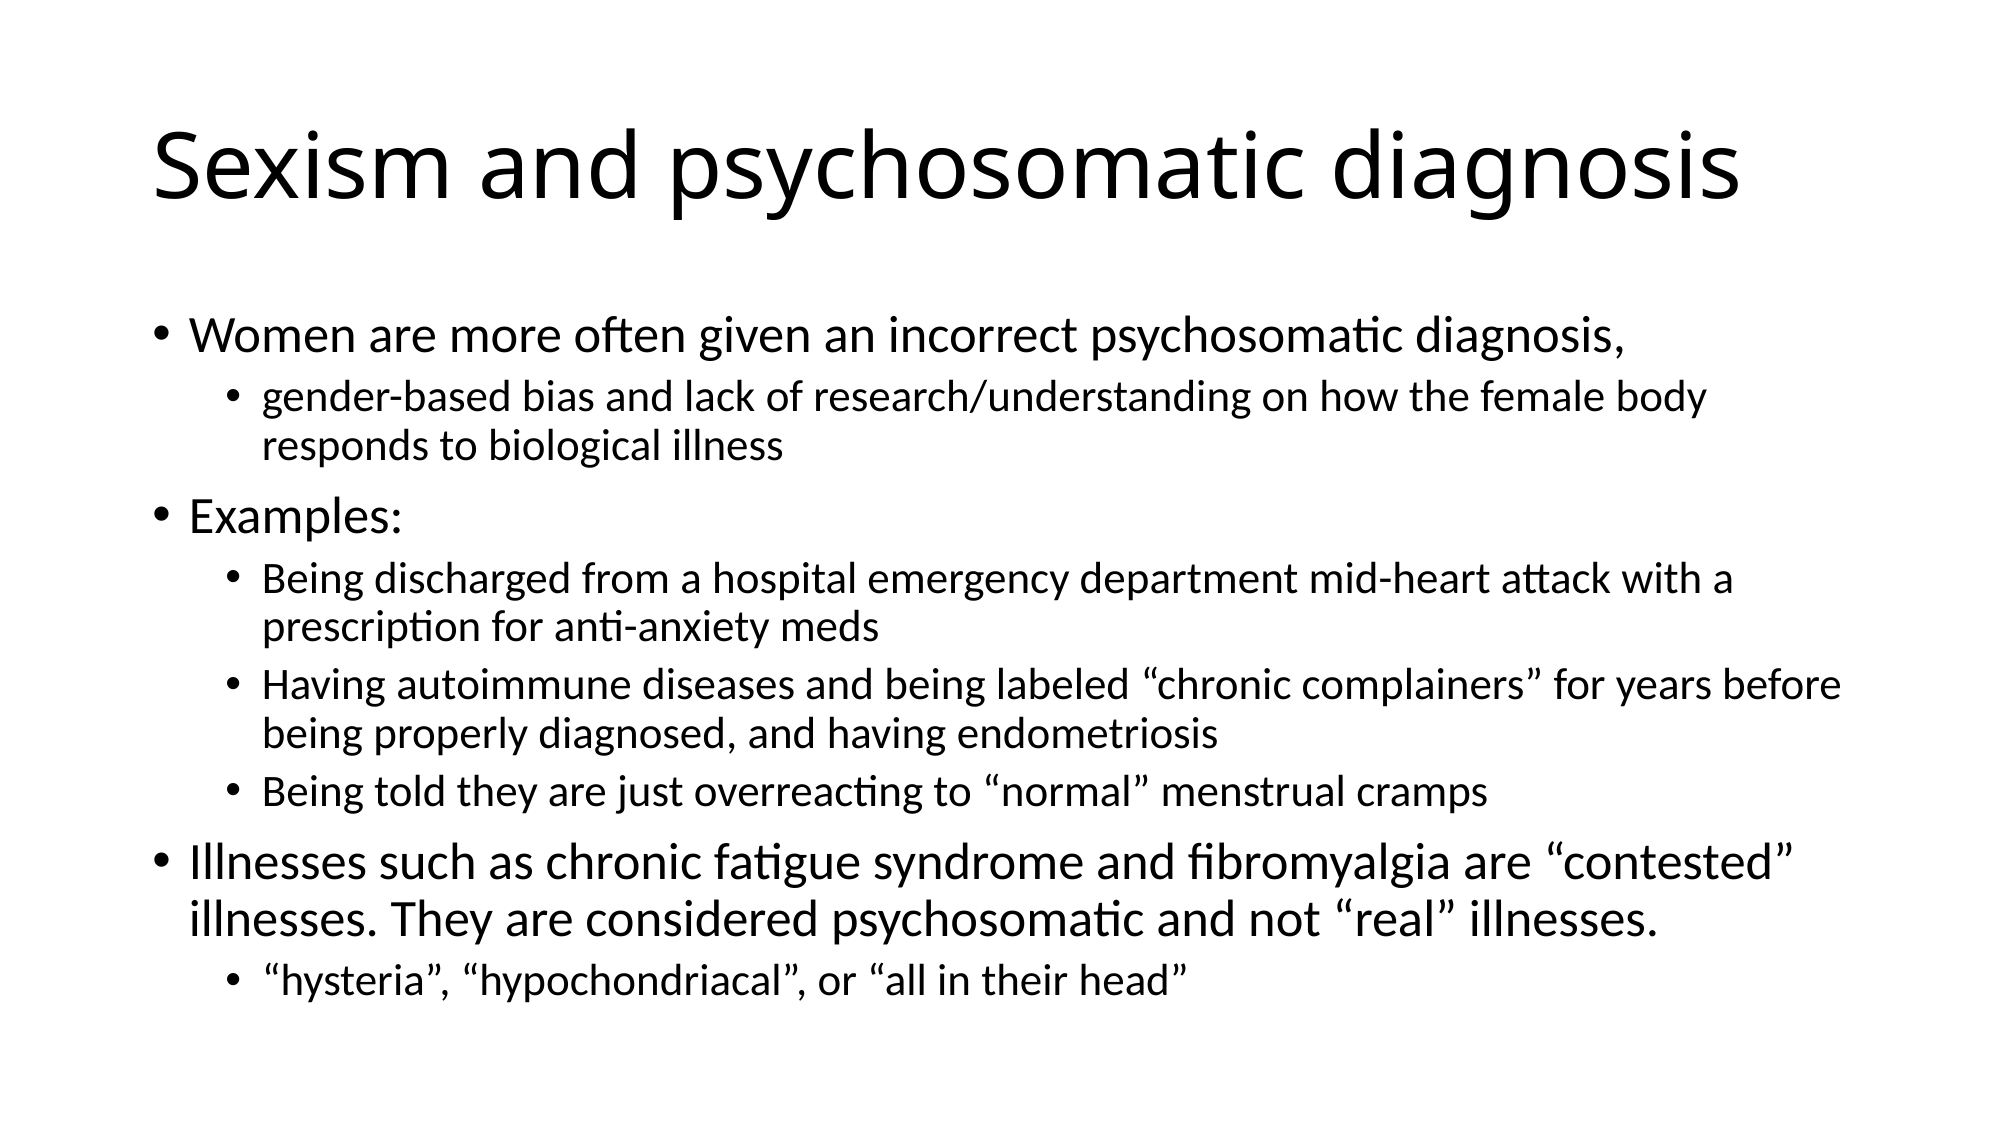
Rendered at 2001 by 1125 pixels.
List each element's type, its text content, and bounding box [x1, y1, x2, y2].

list Women are more often given an incorrect psychosomatic diagnosis, gender-based bias and lack of research/understanding on how the female body responds to biological illness Examples: Being discharged from a hospital emergency department mid-heart attack with a prescription for anti-anxiety meds Having autoimmune diseases and being labeled “chronic complainers” for years before being properly diagnosed, and having endometriosis Being told they are just overreacting to “normal” menstrual cramps Illnesses such as chronic fatigue syndrome and fibromyalgia are “contested” illnesses. They are considered psychosomatic and not “real” illnesses. “hysteria”, “hypochondriacal”, or “all in their head” [137, 299, 1863, 1014]
title Sexism and psychosomatic diagnosis [137, 59, 1863, 278]
